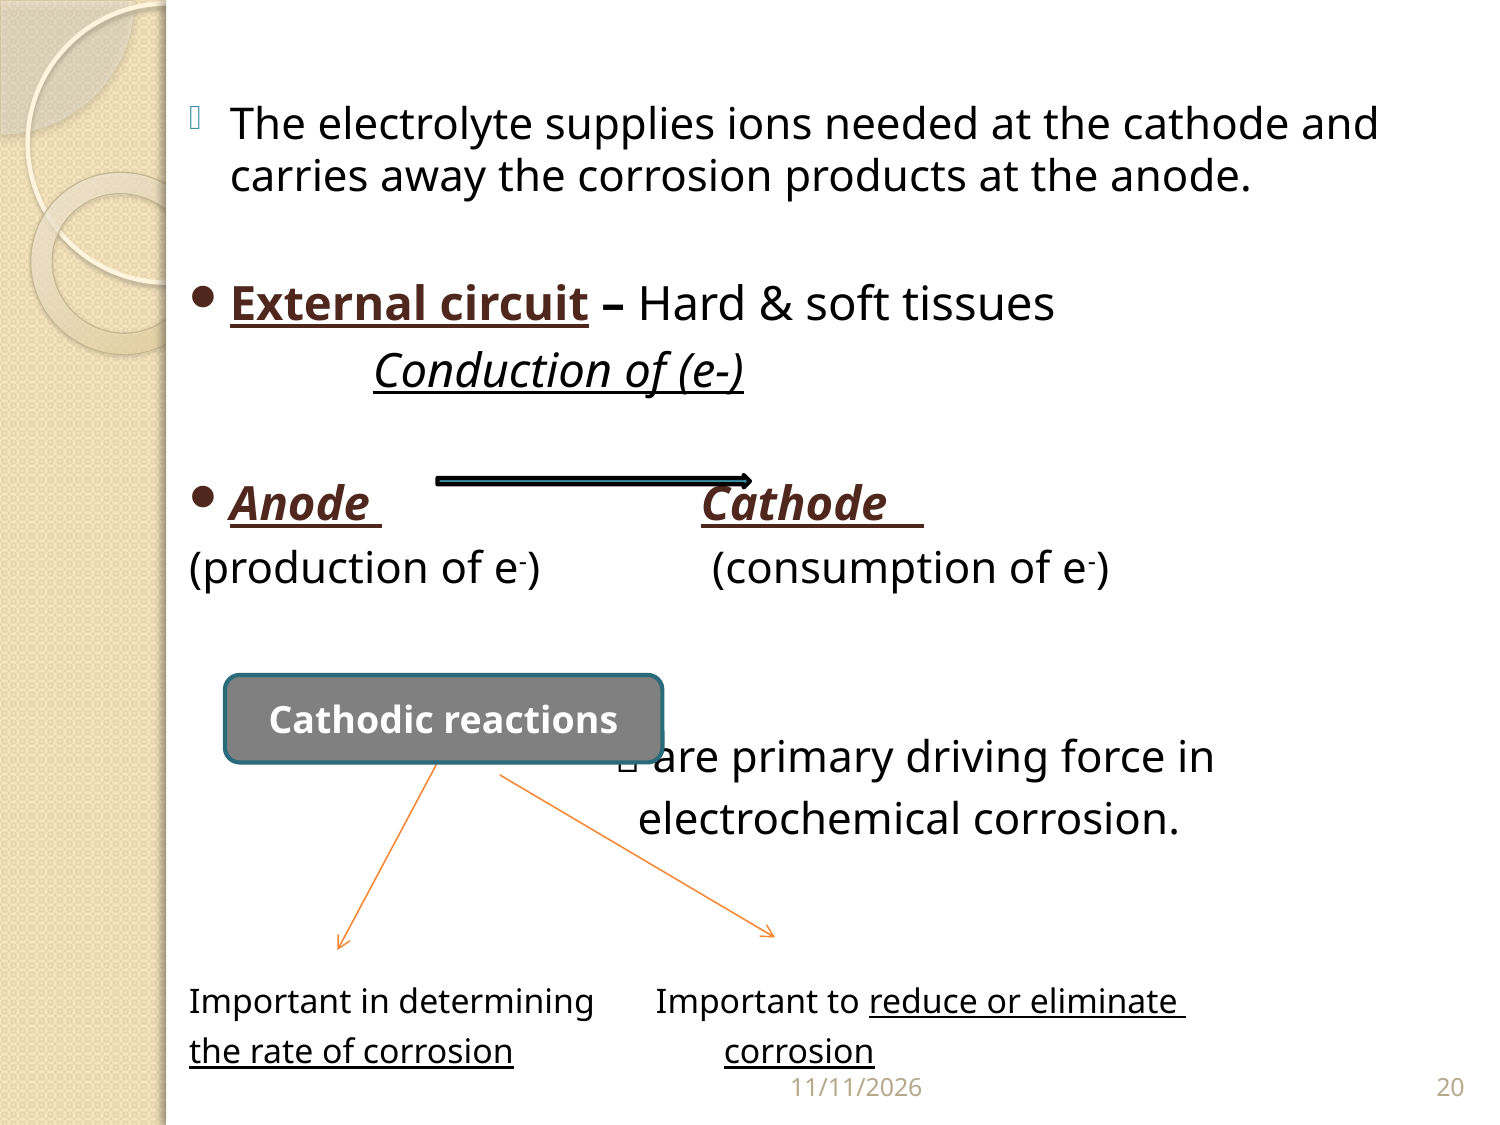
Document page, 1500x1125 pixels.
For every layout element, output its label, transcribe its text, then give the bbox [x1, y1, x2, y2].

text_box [293, 806, 482, 907]
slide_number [587, 1034, 938, 1113]
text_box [499, 774, 776, 938]
slide_number 20 [1413, 1034, 1488, 1113]
text_box Cathodic reactions [222, 672, 665, 765]
list The electrolyte supplies ions needed at the cathode and carries away the corrosion products at the anode. External circuit – Hard & soft tissues Conduction of (e-) Anode Cathode (production of e-) (consumption of e-)  are primary driving force in electrochemical corrosion. Important in determining Important to reduce or eliminate the rate of corrosion corrosion [162, 24, 1475, 1088]
text_box [435, 472, 753, 490]
